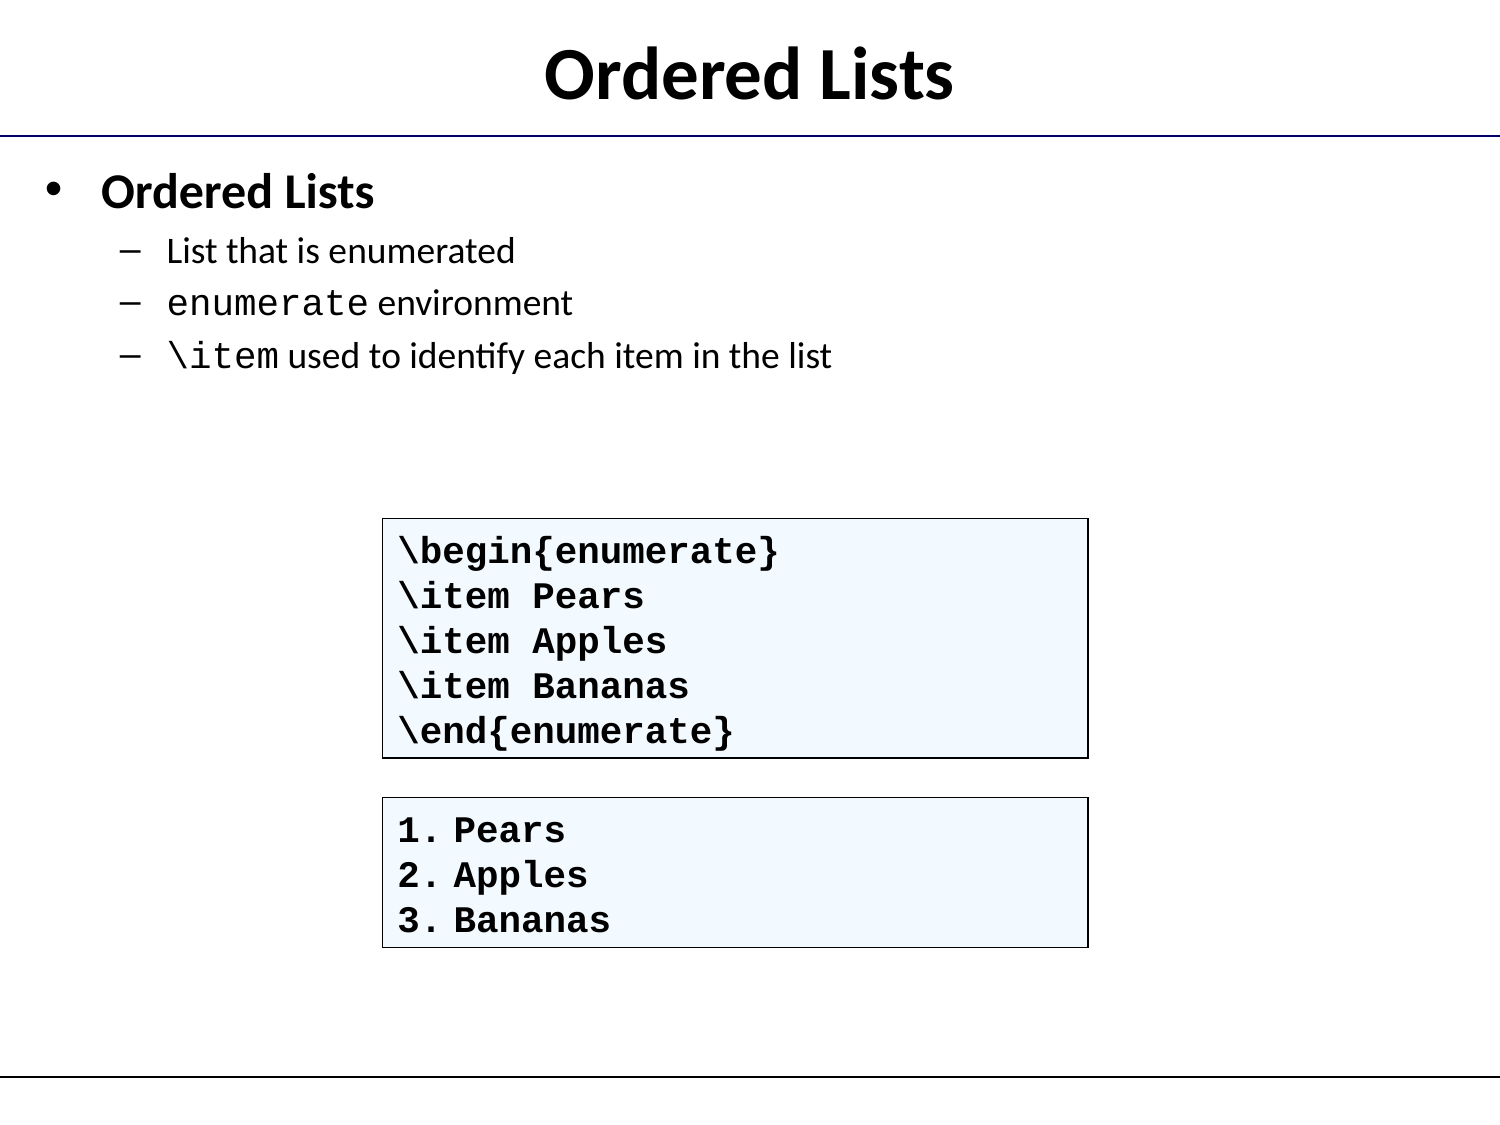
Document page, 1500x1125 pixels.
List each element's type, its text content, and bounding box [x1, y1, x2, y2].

text_box \begin{enumerate} \item Pears \item Apples \item Bananas \end{enumerate} [382, 518, 1088, 759]
list Ordered Lists List that is enumerated enumerate environment \item used to identify each item in the list [29, 150, 1471, 1048]
title Ordered Lists [15, 18, 1485, 122]
text_box Pears Apples Bananas [382, 797, 1088, 948]
